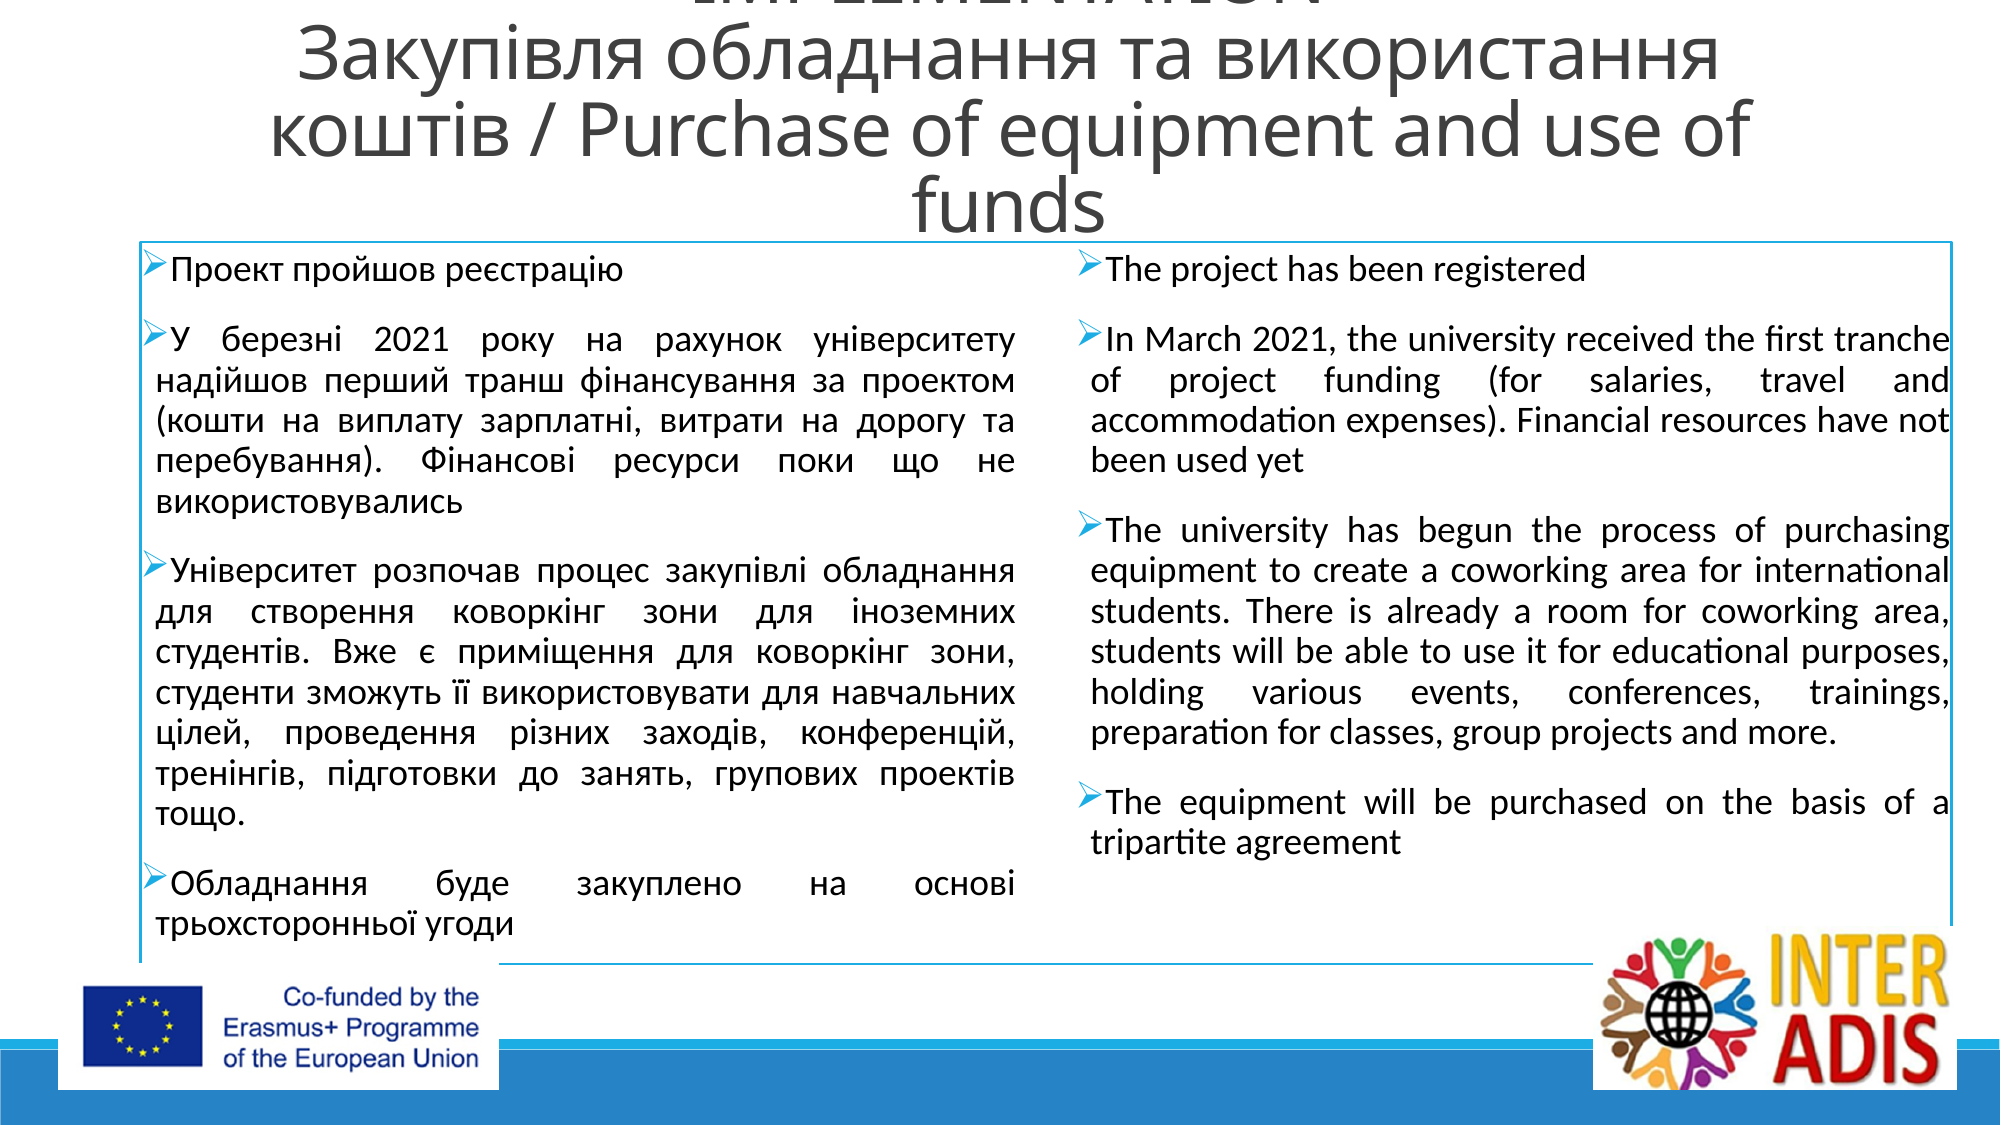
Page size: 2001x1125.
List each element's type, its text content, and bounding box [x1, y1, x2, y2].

title ВПРОВАДЖЕННЯ проекту / Project IMPLEMENTATION Закупівля обладнання та використання коштів / Purchase of equipment and use of funds [184, 17, 1835, 241]
picture [58, 963, 500, 1091]
list Проект пройшов реєстрацію У березні 2021 року на рахунок університету надійшов перший транш фінансування за проектом (кошти на виплату зарплатні, витрати на дорогу та перебування). Фінансові ресурси поки що не використовувались Університет розпочав процес закупівлі обладнання для створення коворкінг зони для іноземних студентів. Вже є приміщення для коворкінг зони, студенти зможуть її використовувати для навчальних цілей, проведення різних заходів, конференцій, тренінгів, підготовки до занять, групових проектів тощо. Обладнання буде закуплено на основі трьохсторонньої угоди The project has been registered In March 2021, the university received the first tranche of project funding (for salaries, travel and accommodation expenses). Financial resources have not been used yet The university has begun the process of purchasing equipment to create a coworking area for international students. There is already a room for coworking area, students will be able to use it for educational purposes, holding various events, conferences, trainings, preparation for classes, group projects and more. The equipment will be purchased on the basis of a tripartite agreement [139, 241, 1953, 965]
picture [1592, 926, 1957, 1091]
